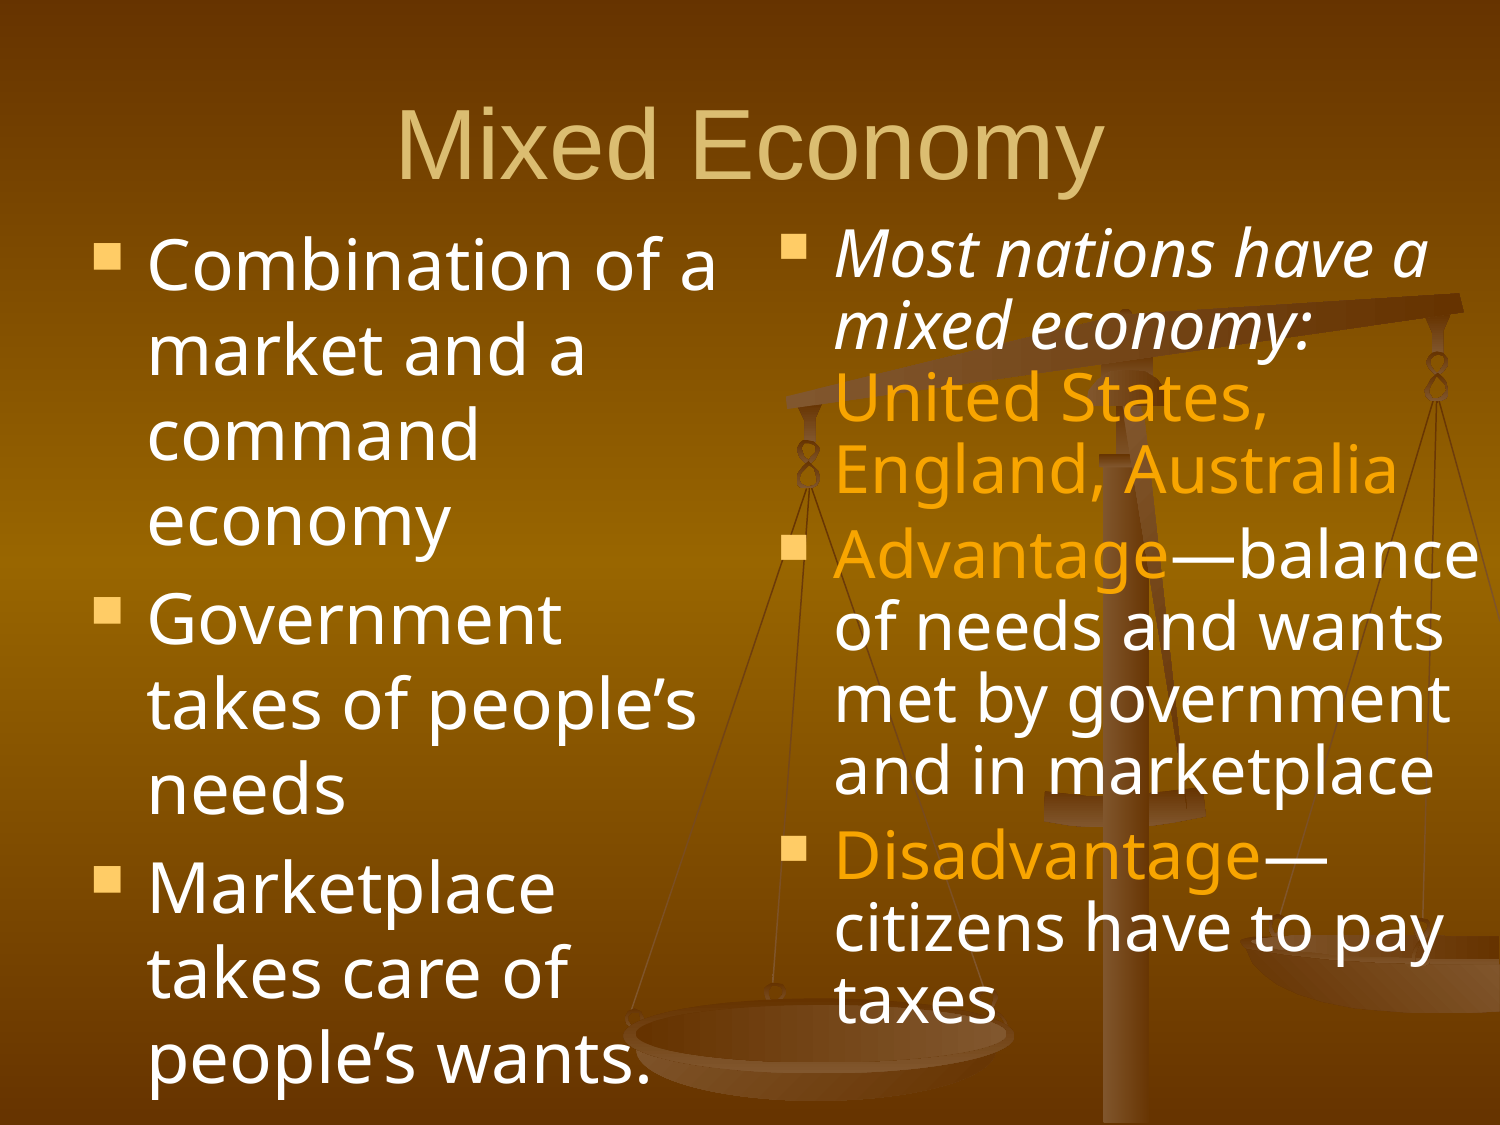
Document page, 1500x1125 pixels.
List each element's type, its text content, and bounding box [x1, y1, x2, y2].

list Combination of a market and a command economy Government takes of people’s needs Marketplace takes care of people’s wants. [75, 212, 738, 1038]
list Most nations have a mixed economy: United States, England, Australia Advantage—balance of needs and wants met by government and in marketplace Disadvantage—citizens have to pay taxes [762, 212, 1500, 1100]
title Mixed Economy [75, 45, 1425, 234]
